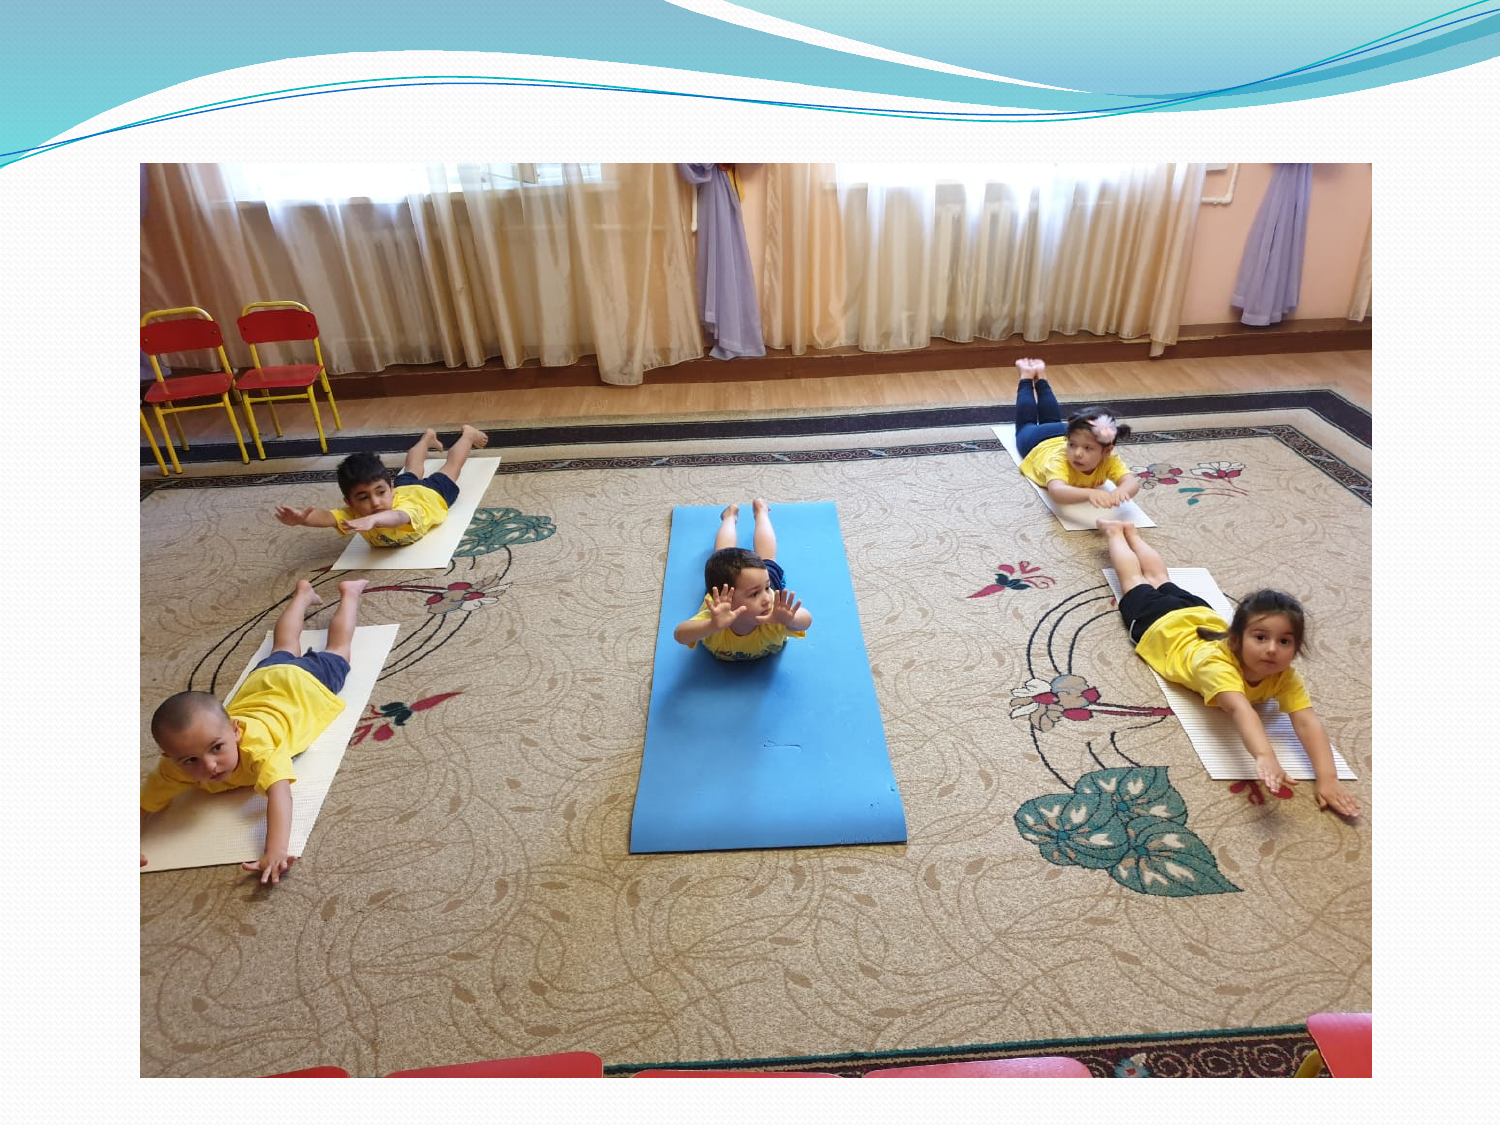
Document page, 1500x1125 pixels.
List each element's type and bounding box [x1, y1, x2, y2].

list [140, 163, 1372, 1079]
